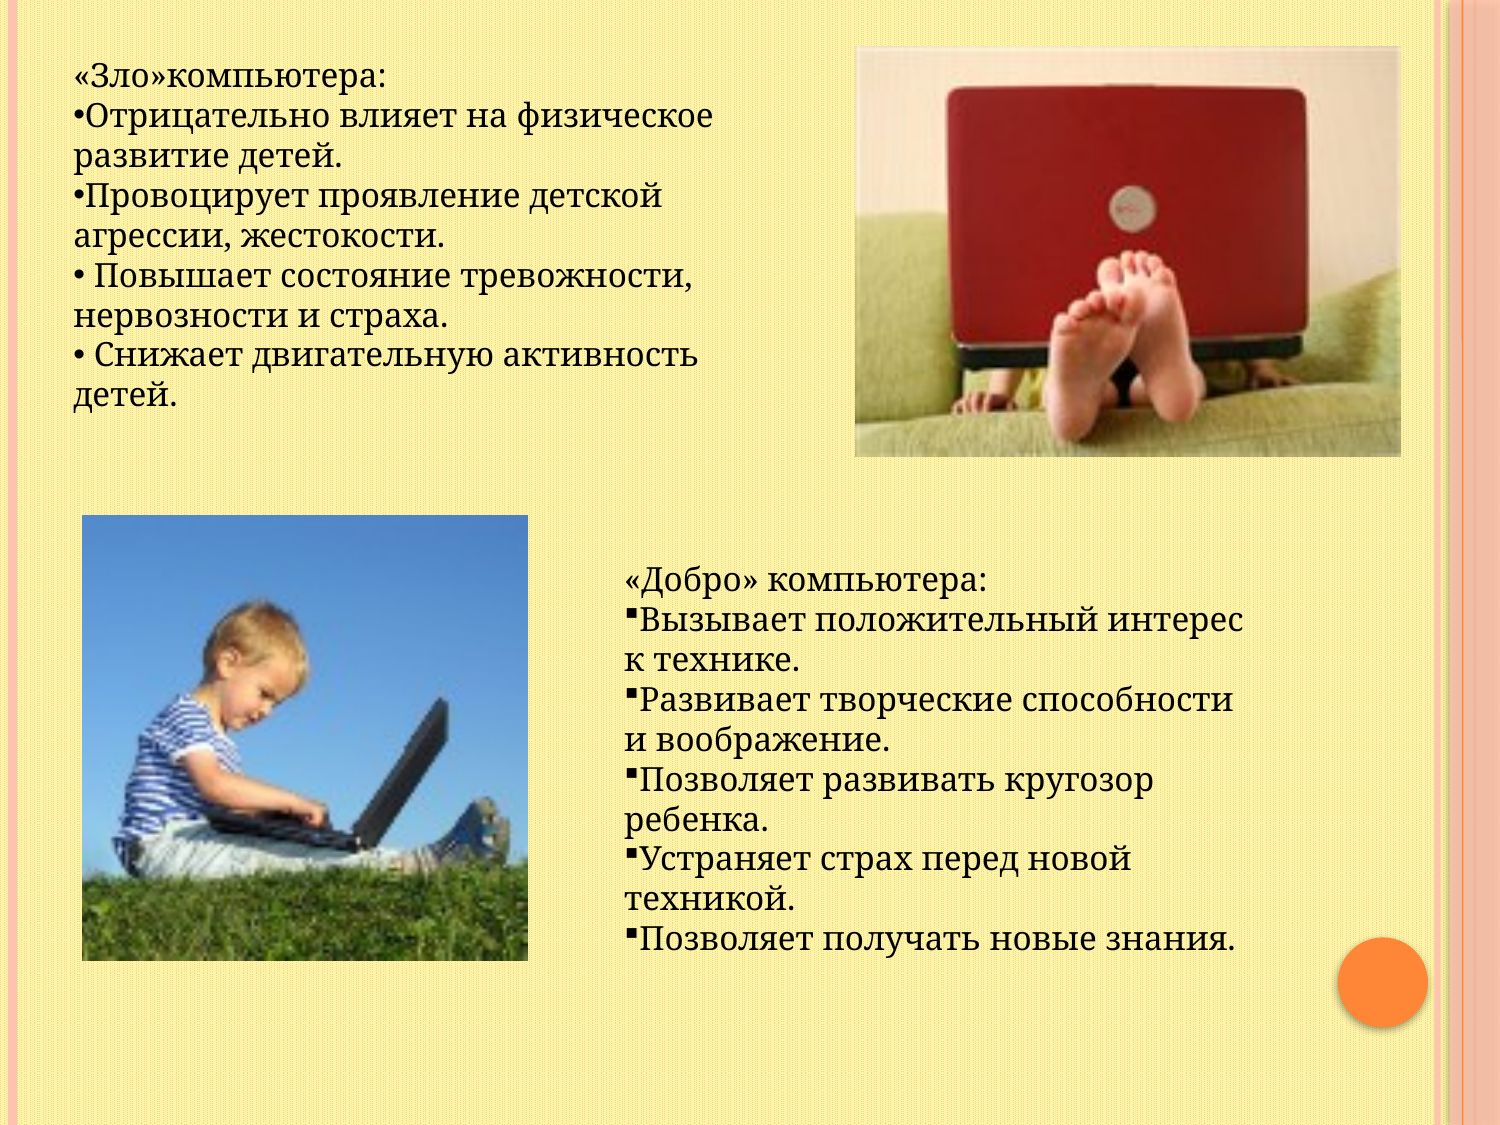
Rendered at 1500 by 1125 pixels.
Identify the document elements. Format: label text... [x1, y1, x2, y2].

picture [81, 515, 528, 962]
picture [854, 46, 1401, 458]
text_box «Зло»компьютера: Отрицательно влияет на физическое развитие детей. Провоцирует проявление детской агрессии, жестокости. Повышает состояние тревожности, нервозности и страха. Снижает двигательную активность детей. [58, 46, 774, 501]
text_box «Добро» компьютера: Вызывает положительный интерес к технике. Развивает творческие способности и воображение. Позволяет развивать кругозор ребенка. Устраняет страх перед новой техникой. Позволяет получать новые знания. [609, 550, 1278, 1125]
